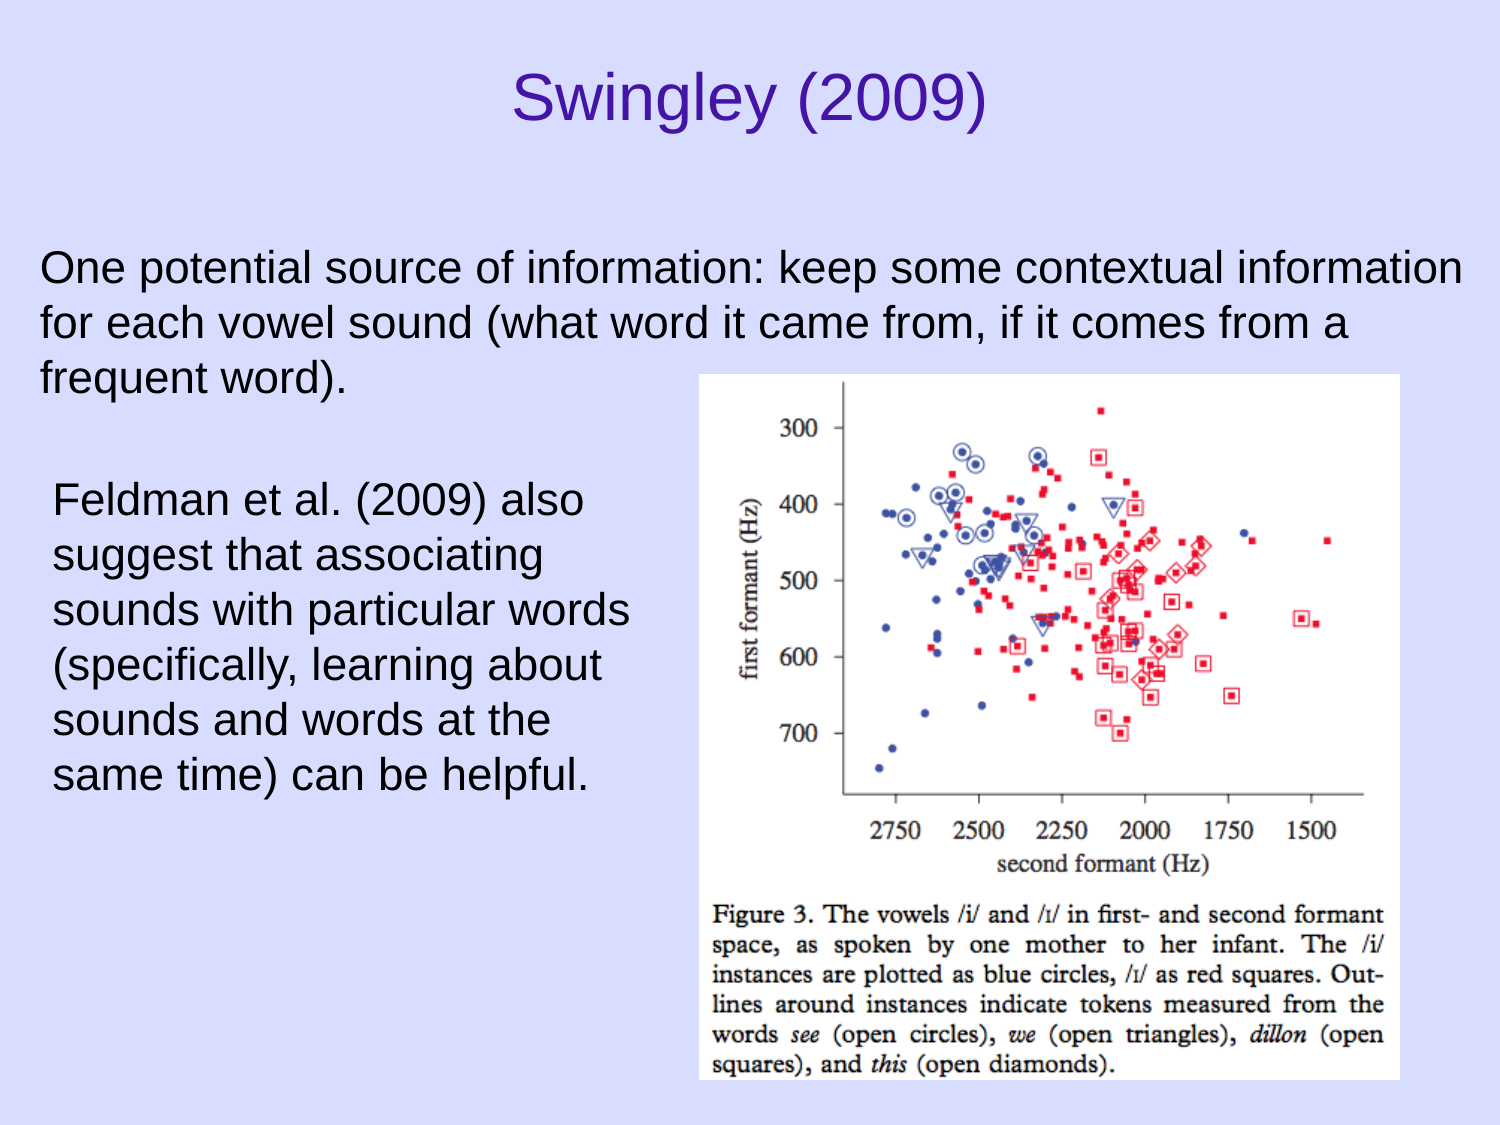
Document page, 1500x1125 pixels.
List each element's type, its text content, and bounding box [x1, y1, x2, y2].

text_box Swingley (2009) [0, 0, 1500, 188]
text_box One potential source of information: keep some contextual information for each vowel sound (what word it came from, if it comes from a frequent word). [24, 174, 1500, 410]
text_box Feldman et al. (2009) also suggest that associating sounds with particular words (specifically, learning about sounds and words at the same time) can be helpful. [37, 462, 653, 808]
picture [699, 374, 1400, 1080]
